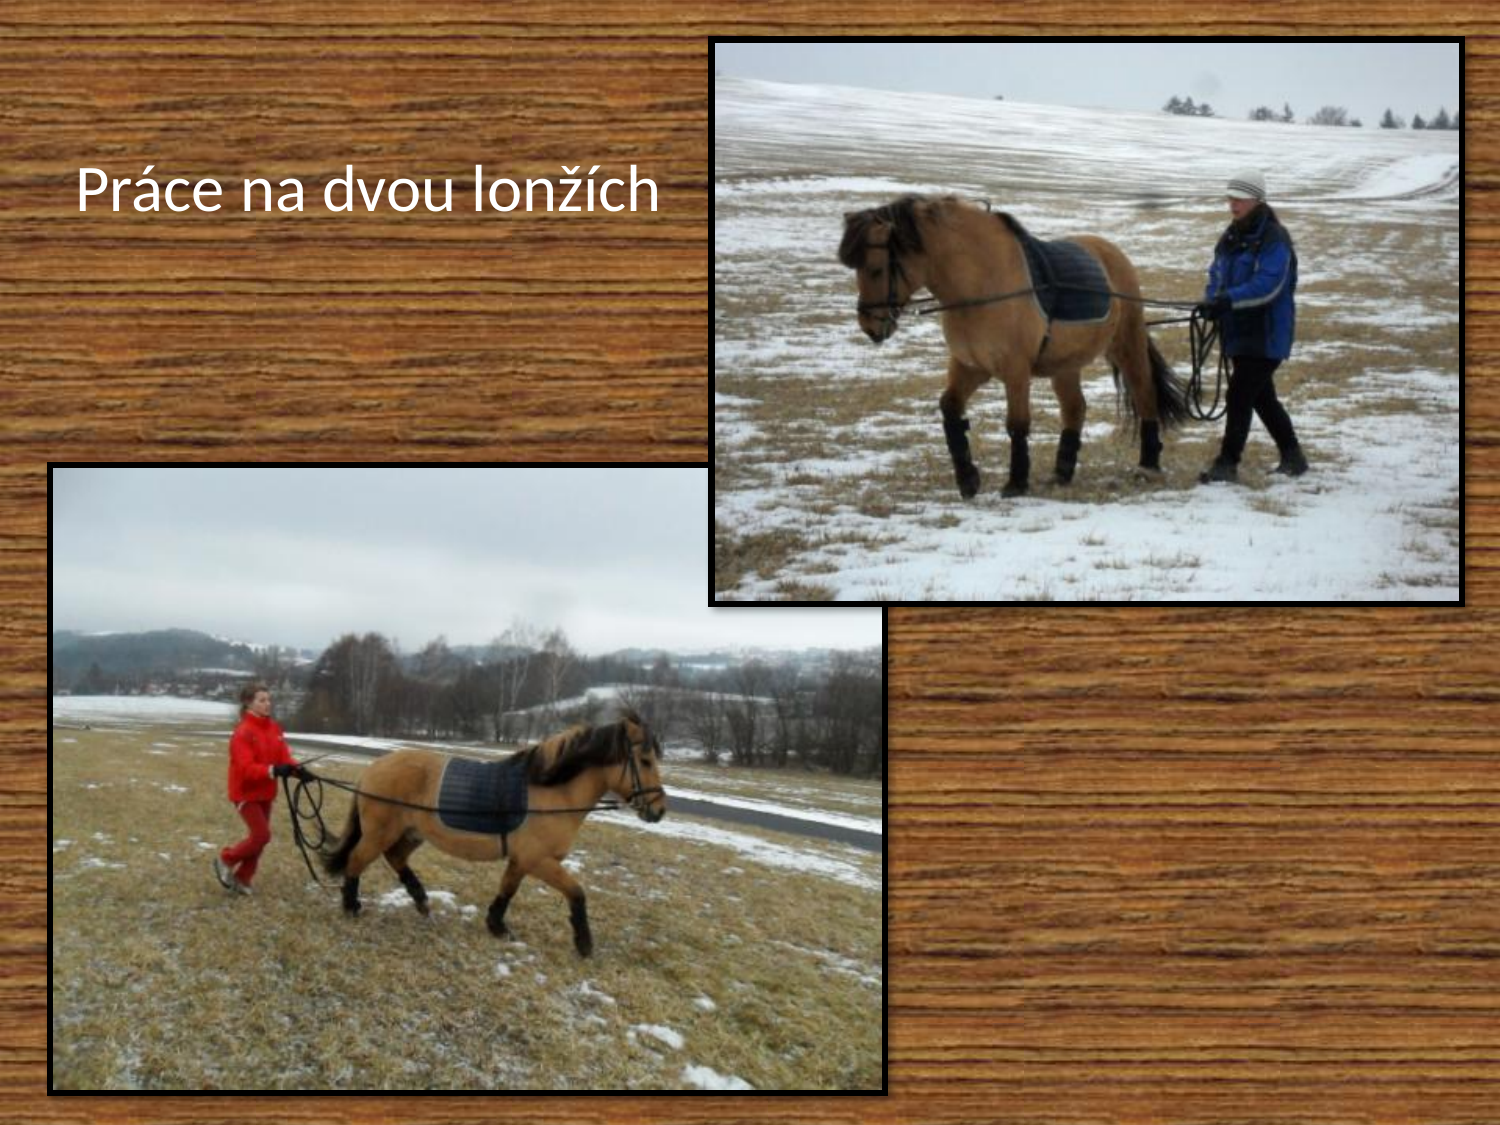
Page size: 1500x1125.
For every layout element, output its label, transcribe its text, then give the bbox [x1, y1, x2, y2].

picture [0, 0, 1500, 1125]
subtitle Práce na dvou lonžích [53, 137, 685, 311]
